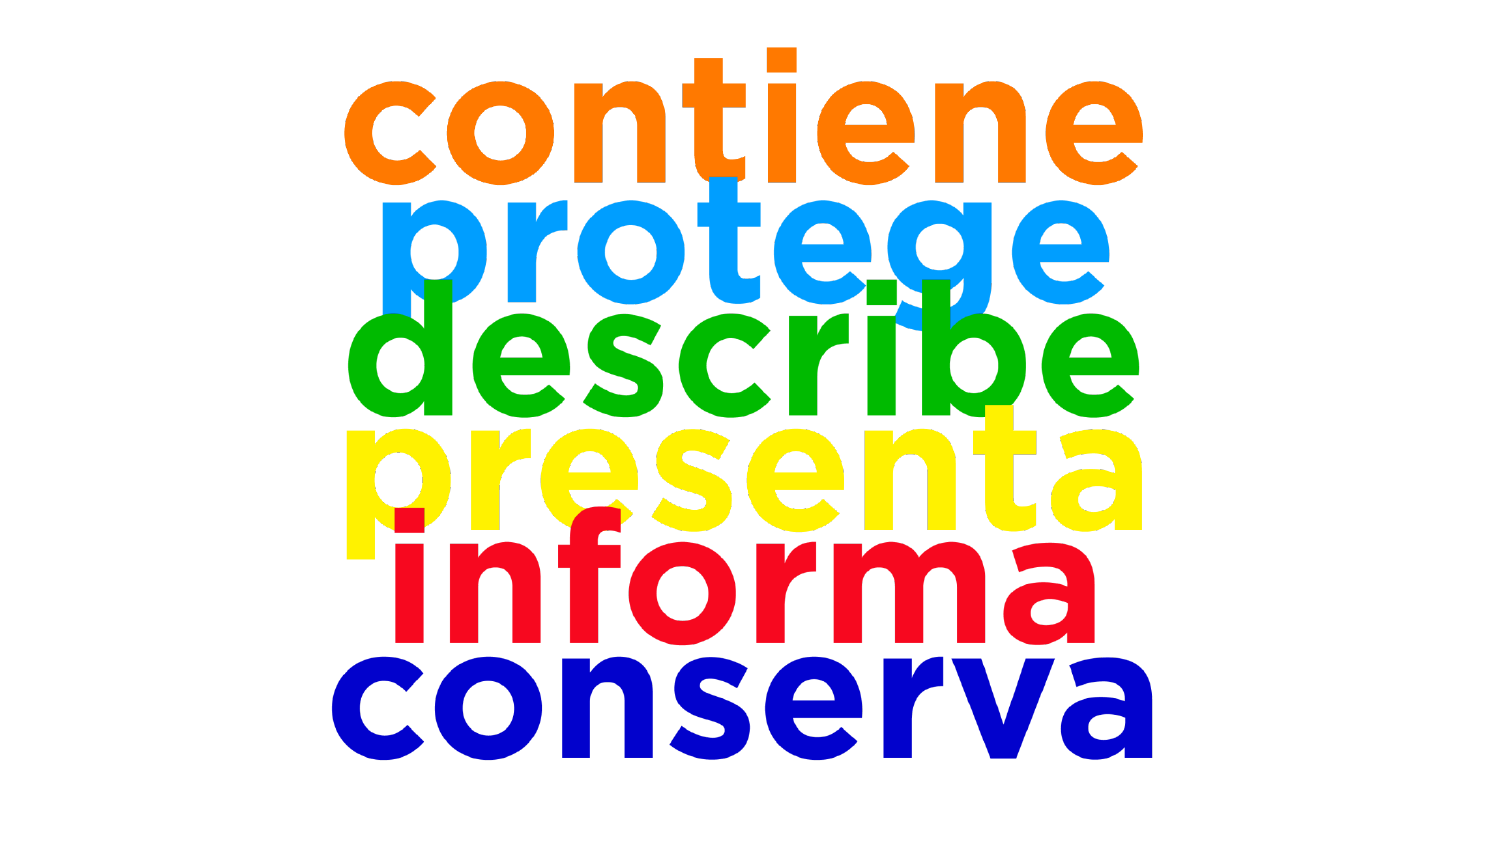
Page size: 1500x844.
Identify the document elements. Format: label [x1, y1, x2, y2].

picture [300, 0, 1188, 844]
